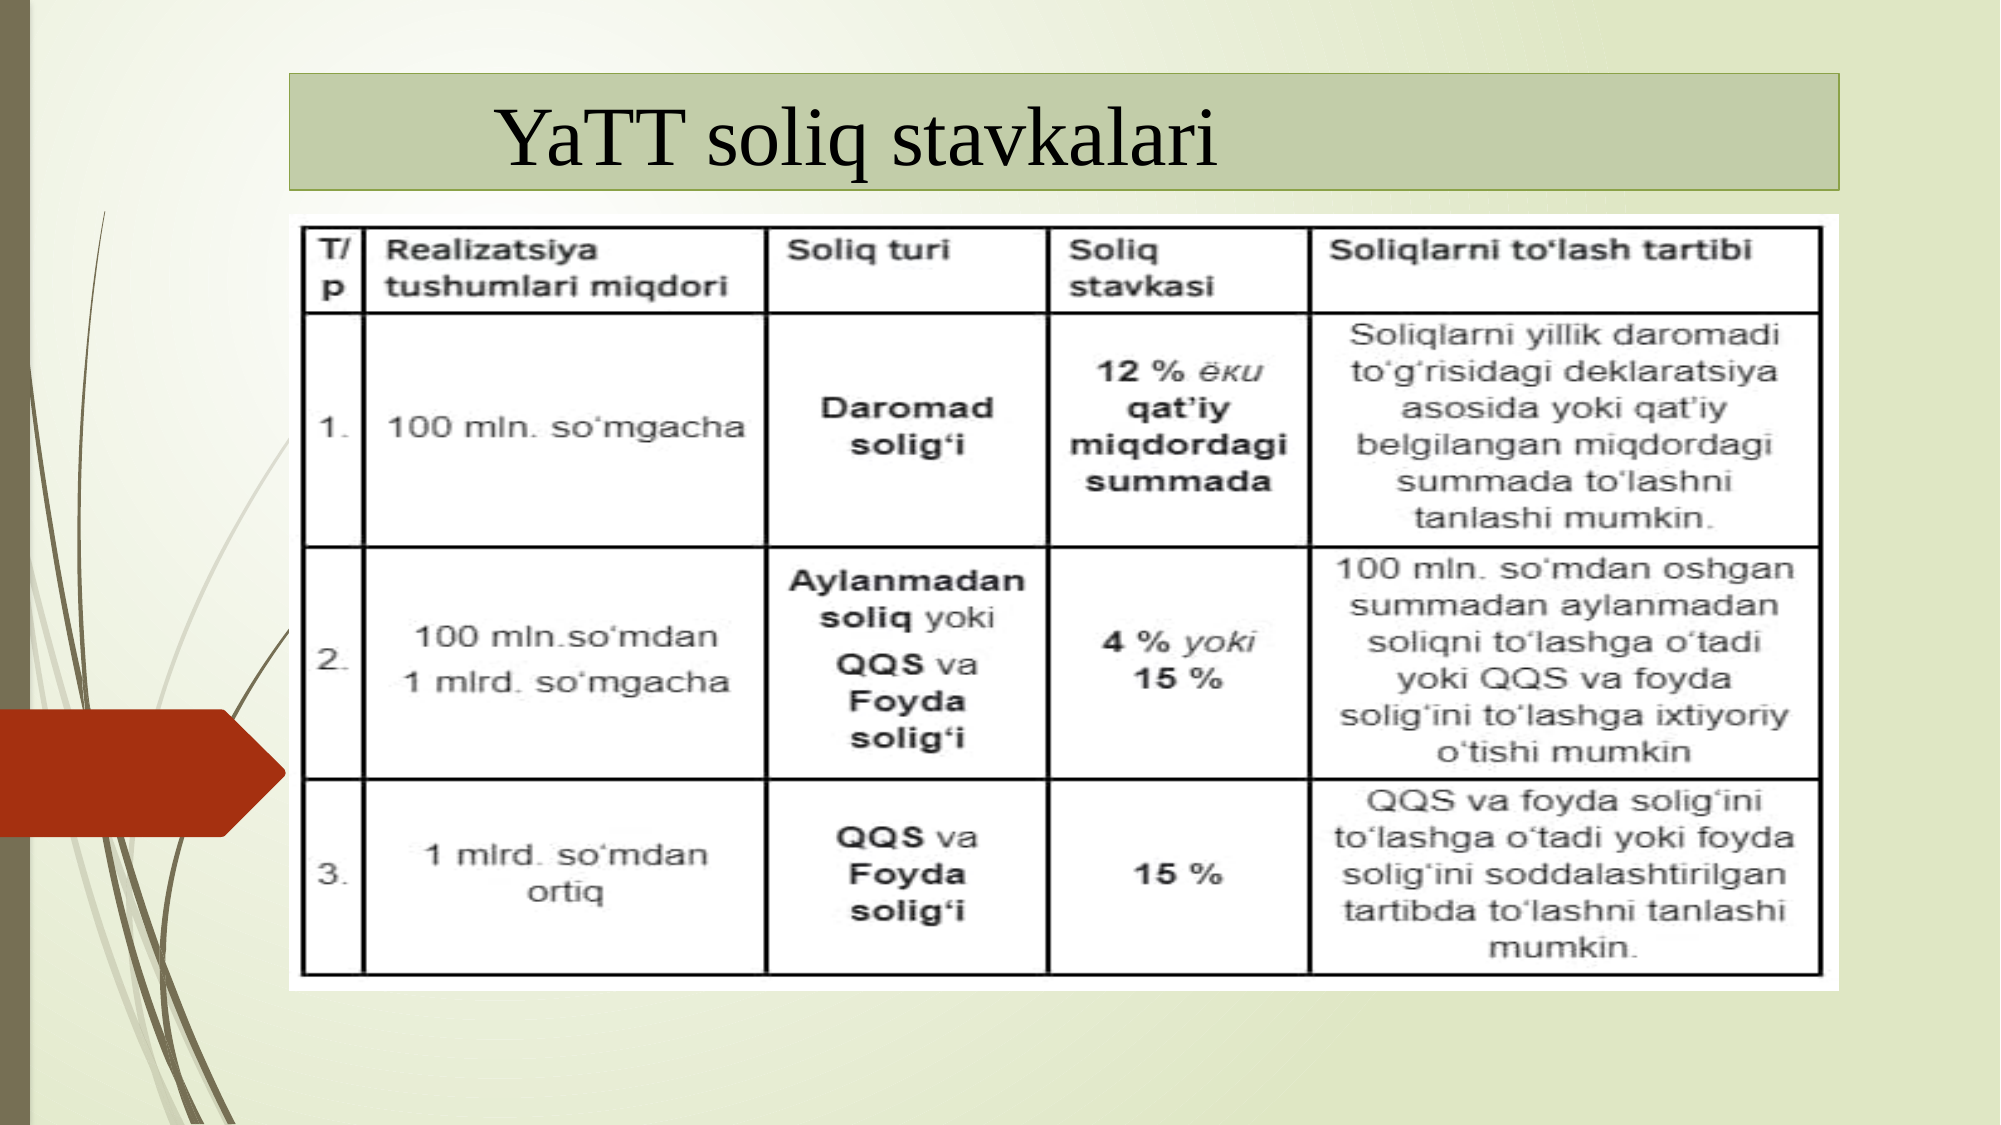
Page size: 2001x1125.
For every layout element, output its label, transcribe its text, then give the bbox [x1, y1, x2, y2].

title YaTT soliq stavkalari [289, 73, 1840, 191]
picture [289, 214, 1840, 991]
